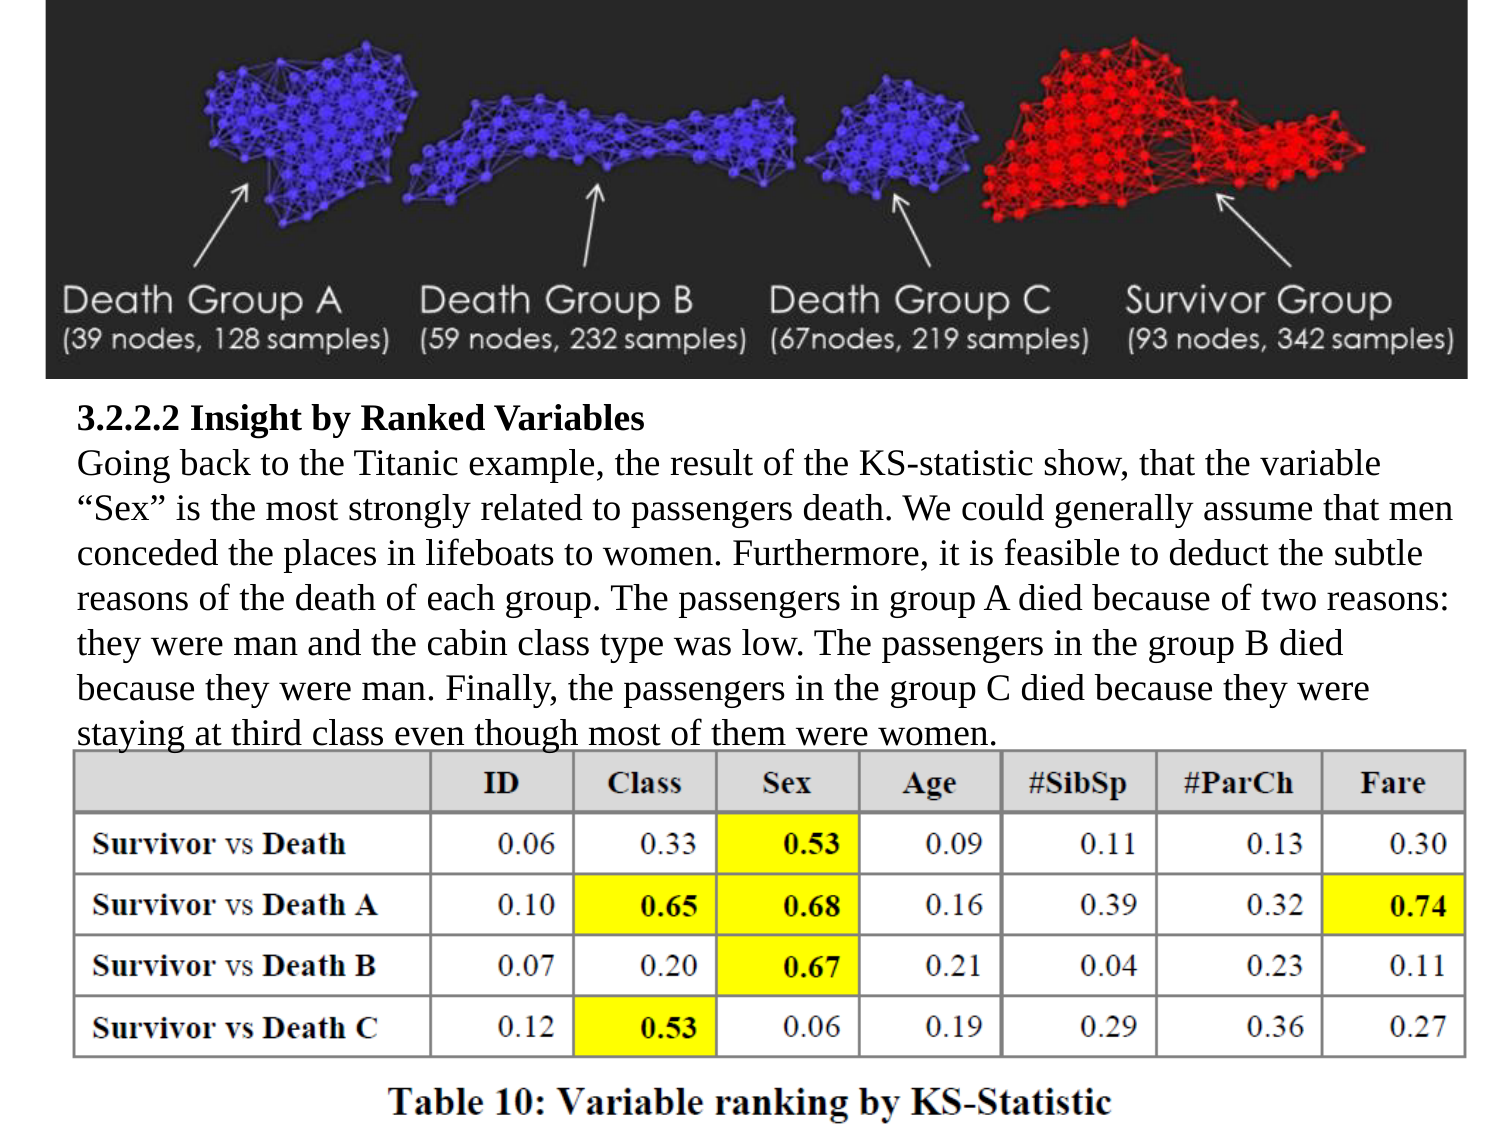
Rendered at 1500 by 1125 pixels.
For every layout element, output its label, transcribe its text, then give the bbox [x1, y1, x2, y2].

text_box 3.2.2.2 Insight by Ranked Variables Going back to the Titanic example, the result of the KS-statistic show, that the variable “Sex” is the most strongly related to passengers death. We could generally assume that men conceded the places in lifeboats to women. Furthermore, it is feasible to deduct the subtle reasons of the death of each group. The passengers in group A died because of two reasons: they were man and the cabin class type was low. The passengers in the group B died because they were man. Finally, the passengers in the group C died because they were staying at third class even though most of them were women. [62, 385, 1484, 730]
picture [45, 0, 1468, 379]
picture [52, 731, 1485, 1125]
